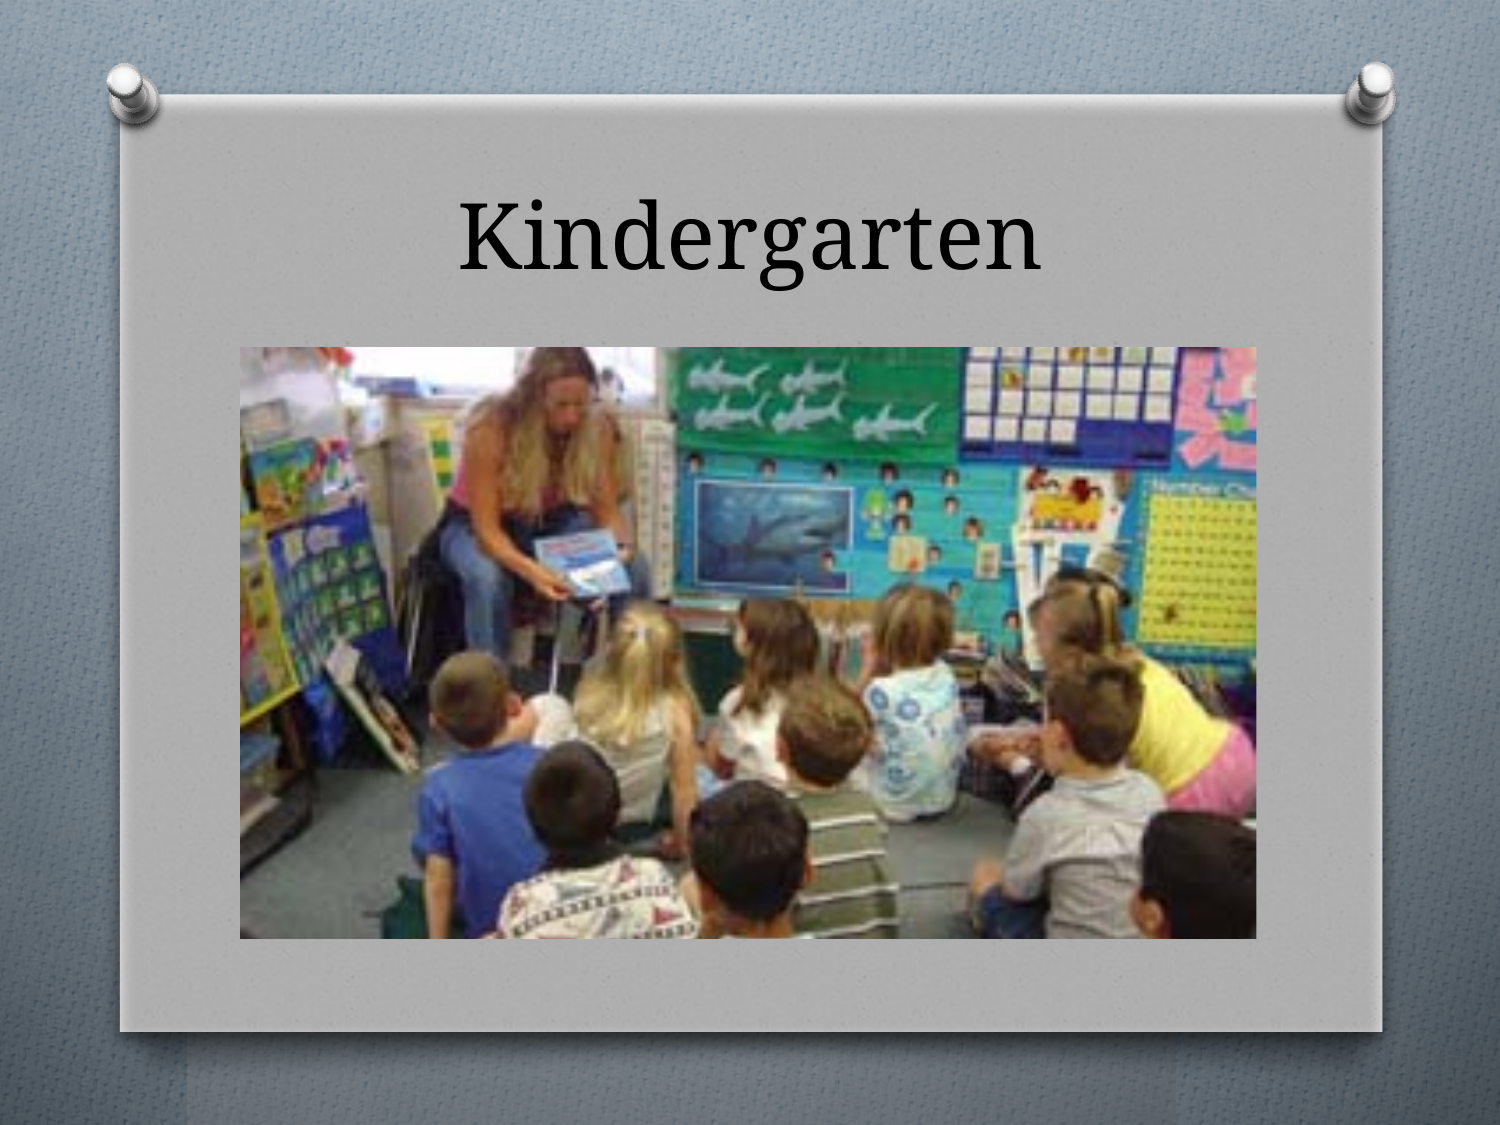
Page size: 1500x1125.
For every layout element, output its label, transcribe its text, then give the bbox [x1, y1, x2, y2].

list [239, 347, 1257, 940]
picture [75, 29, 198, 153]
title Kindergarten [179, 134, 1323, 332]
picture [1317, 35, 1439, 156]
